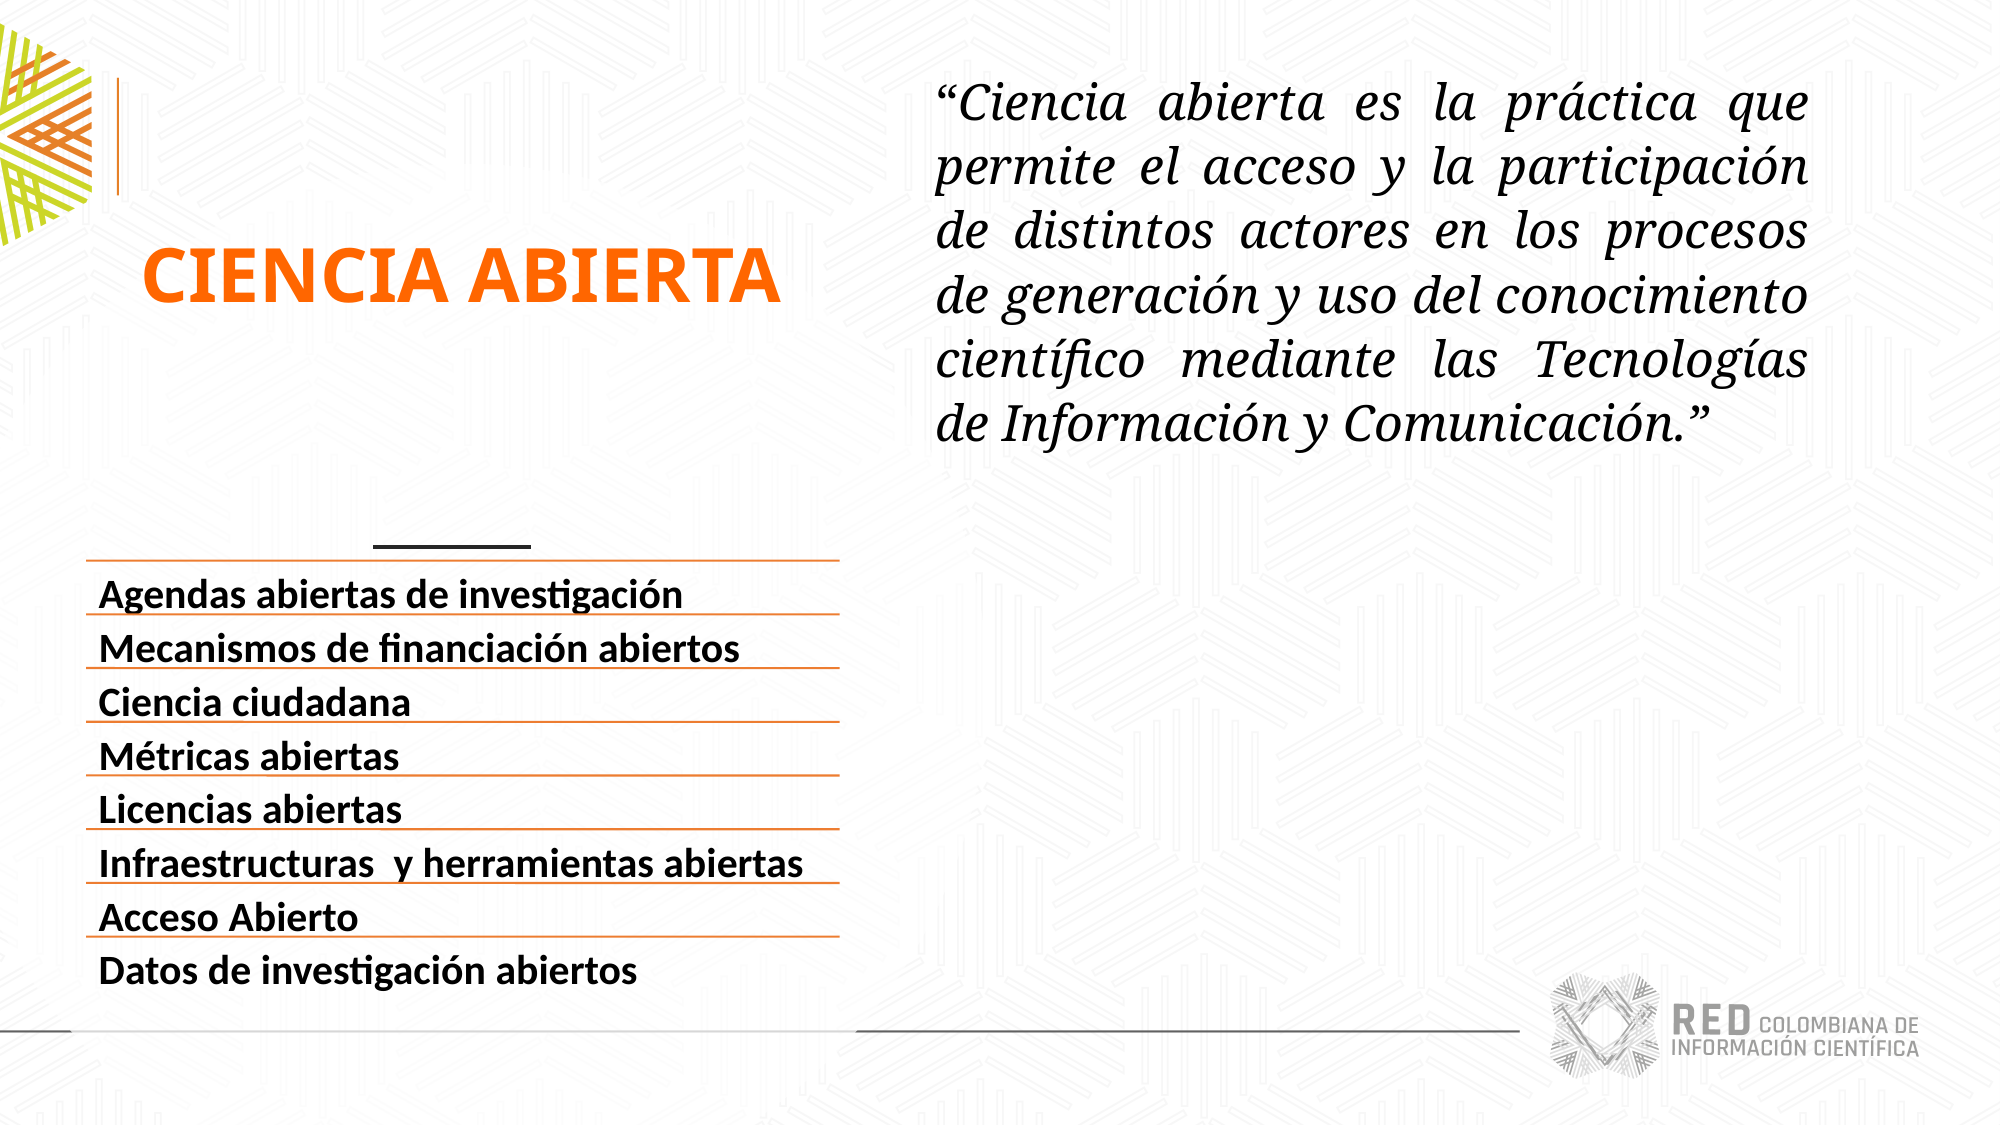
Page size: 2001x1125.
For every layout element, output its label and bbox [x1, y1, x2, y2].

text_box [86, 560, 840, 991]
picture [0, 0, 2000, 1125]
